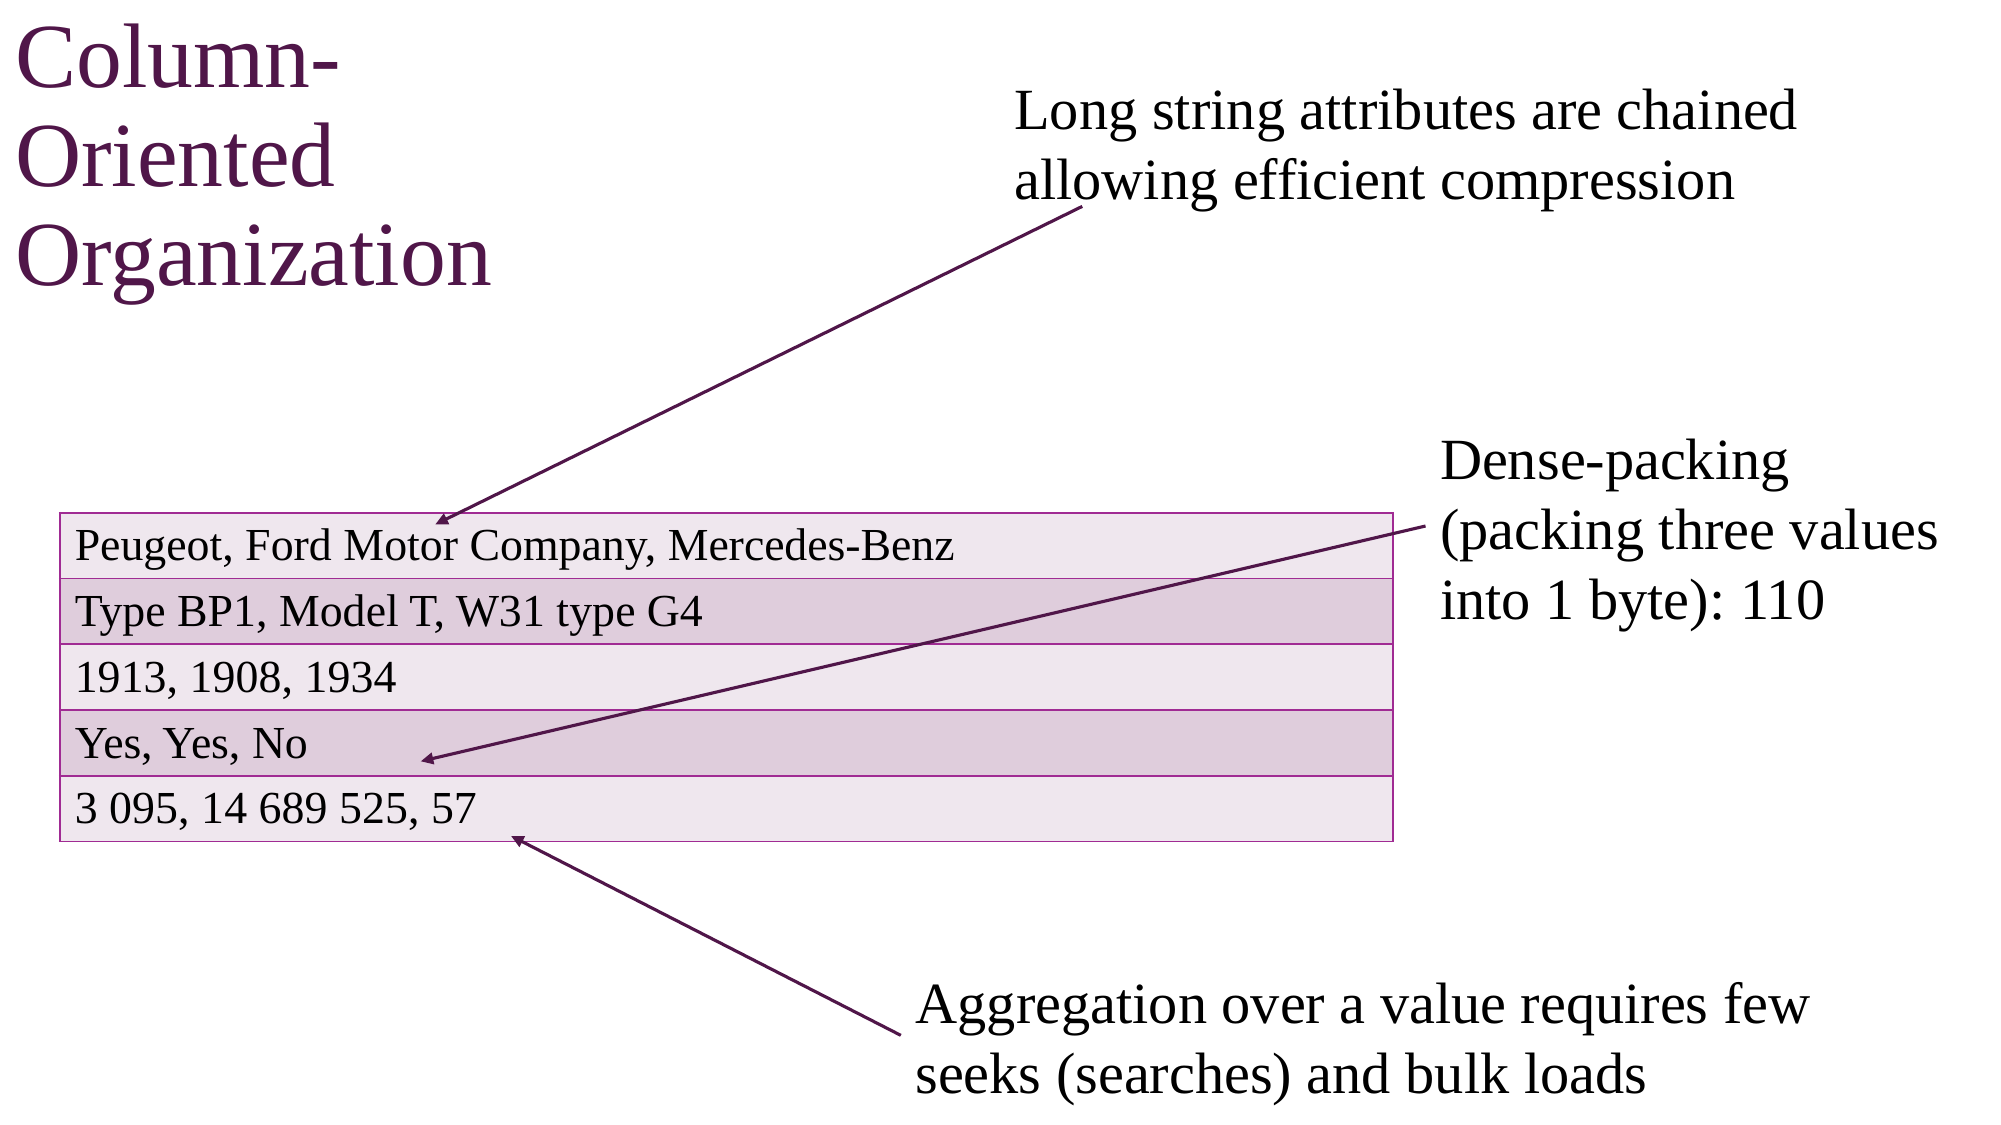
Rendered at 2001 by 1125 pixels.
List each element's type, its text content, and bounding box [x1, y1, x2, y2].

title Column-Oriented Organization [0, 0, 512, 315]
text_box Dense-packing (packing three values into 1 byte): 110 [1425, 413, 1976, 639]
table_cell Yes, Yes, No [61, 711, 1392, 775]
text_box Aggregation over a value requires few seeks (searches) and bulk loads [900, 957, 1859, 1113]
table_cell 3 095, 14 689 525, 57 [61, 777, 1392, 841]
table_cell 1913, 1908, 1934 [61, 645, 420, 709]
table_header Peugeot, Ford Motor Company, Mercedes-Benz [61, 514, 1392, 578]
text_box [434, 205, 1083, 525]
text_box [510, 835, 902, 1037]
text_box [420, 526, 1427, 762]
table_cell Type BP1, Model T, W31 type G4 [61, 579, 420, 643]
text_box Long string attributes are chained allowing efficient compression [999, 63, 1821, 219]
